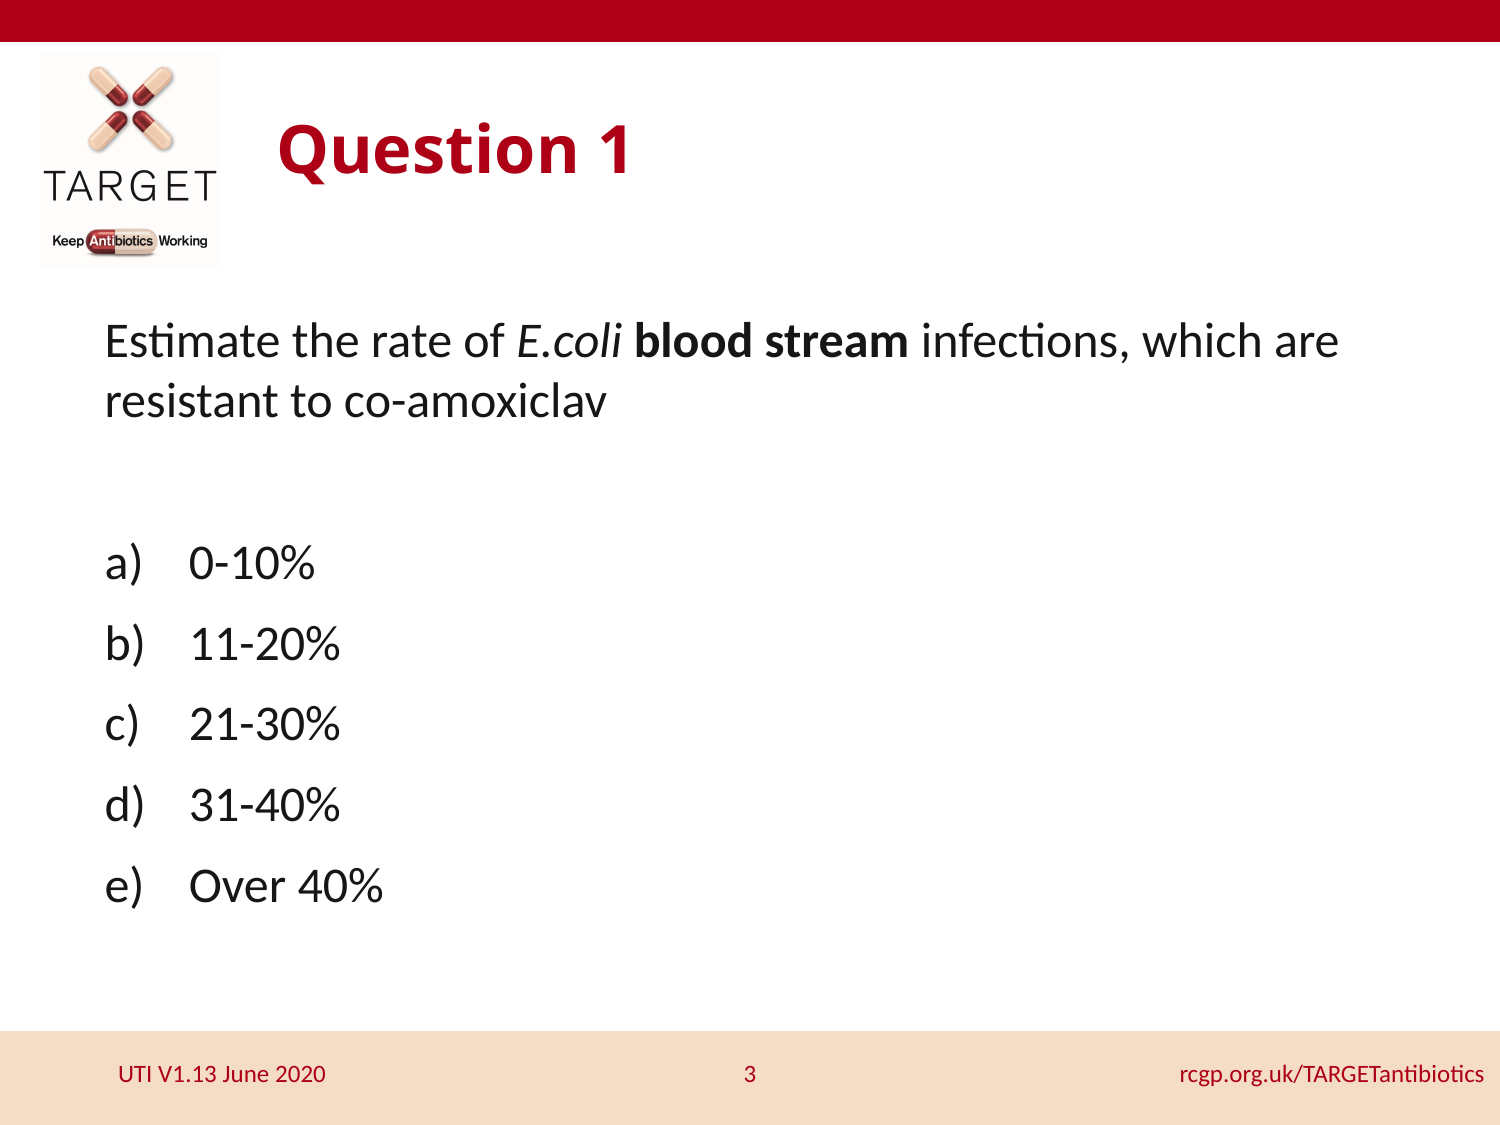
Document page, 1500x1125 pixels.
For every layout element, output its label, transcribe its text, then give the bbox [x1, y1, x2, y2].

title Question 1 [261, 99, 1397, 206]
picture [39, 52, 221, 267]
list Estimate the rate of E.coli blood stream infections, which are resistant to co-amoxiclav 0-10% 11-20% 21-30% 31-40% Over 40% [89, 299, 1384, 1014]
slide_number 3 [581, 1042, 919, 1103]
footer rcgp.org.uk/TARGETantibiotics [993, 1042, 1500, 1103]
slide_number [103, 1042, 441, 1103]
